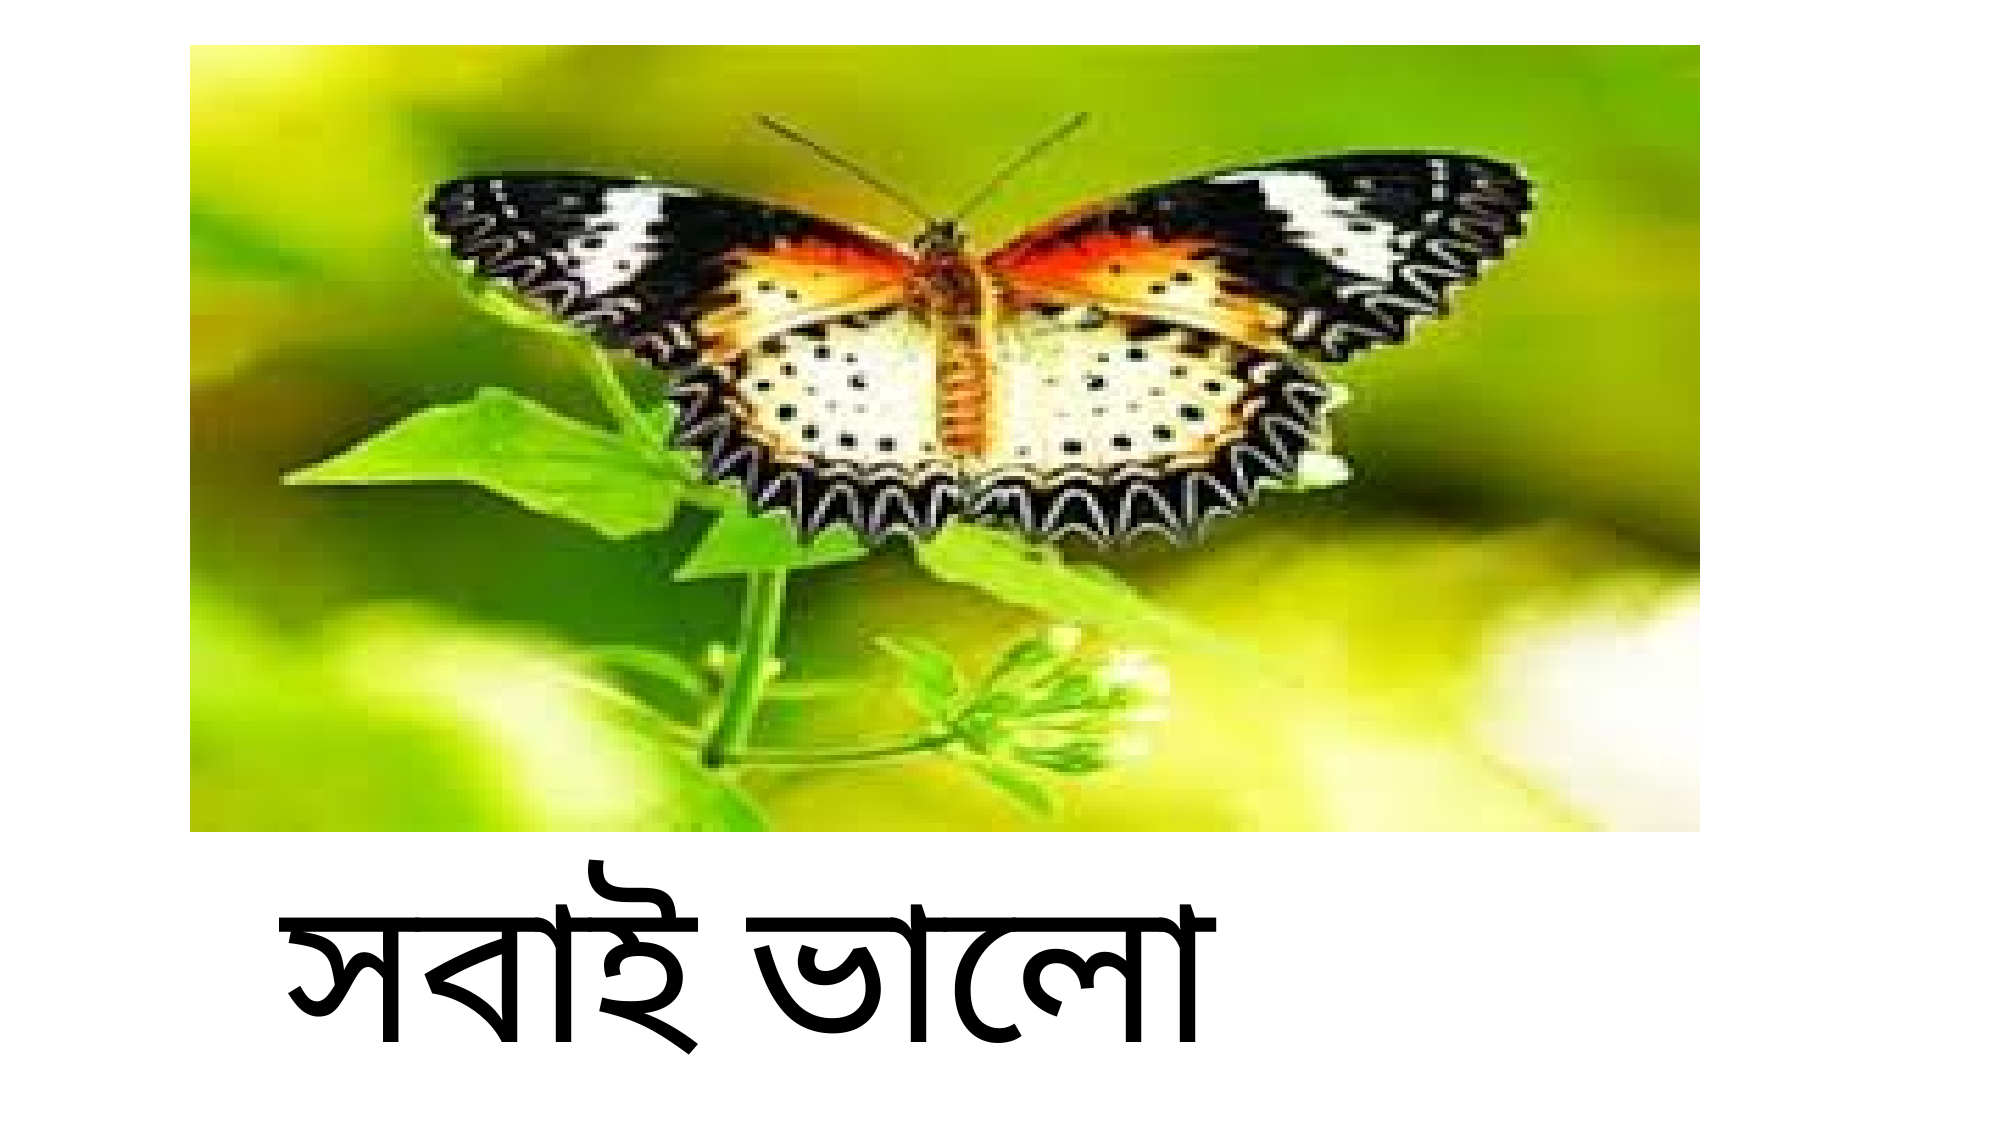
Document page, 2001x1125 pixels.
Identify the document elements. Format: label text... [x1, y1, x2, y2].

picture [190, 45, 1700, 832]
text_box সবাই ভালো থাকো [266, 840, 1644, 1125]
